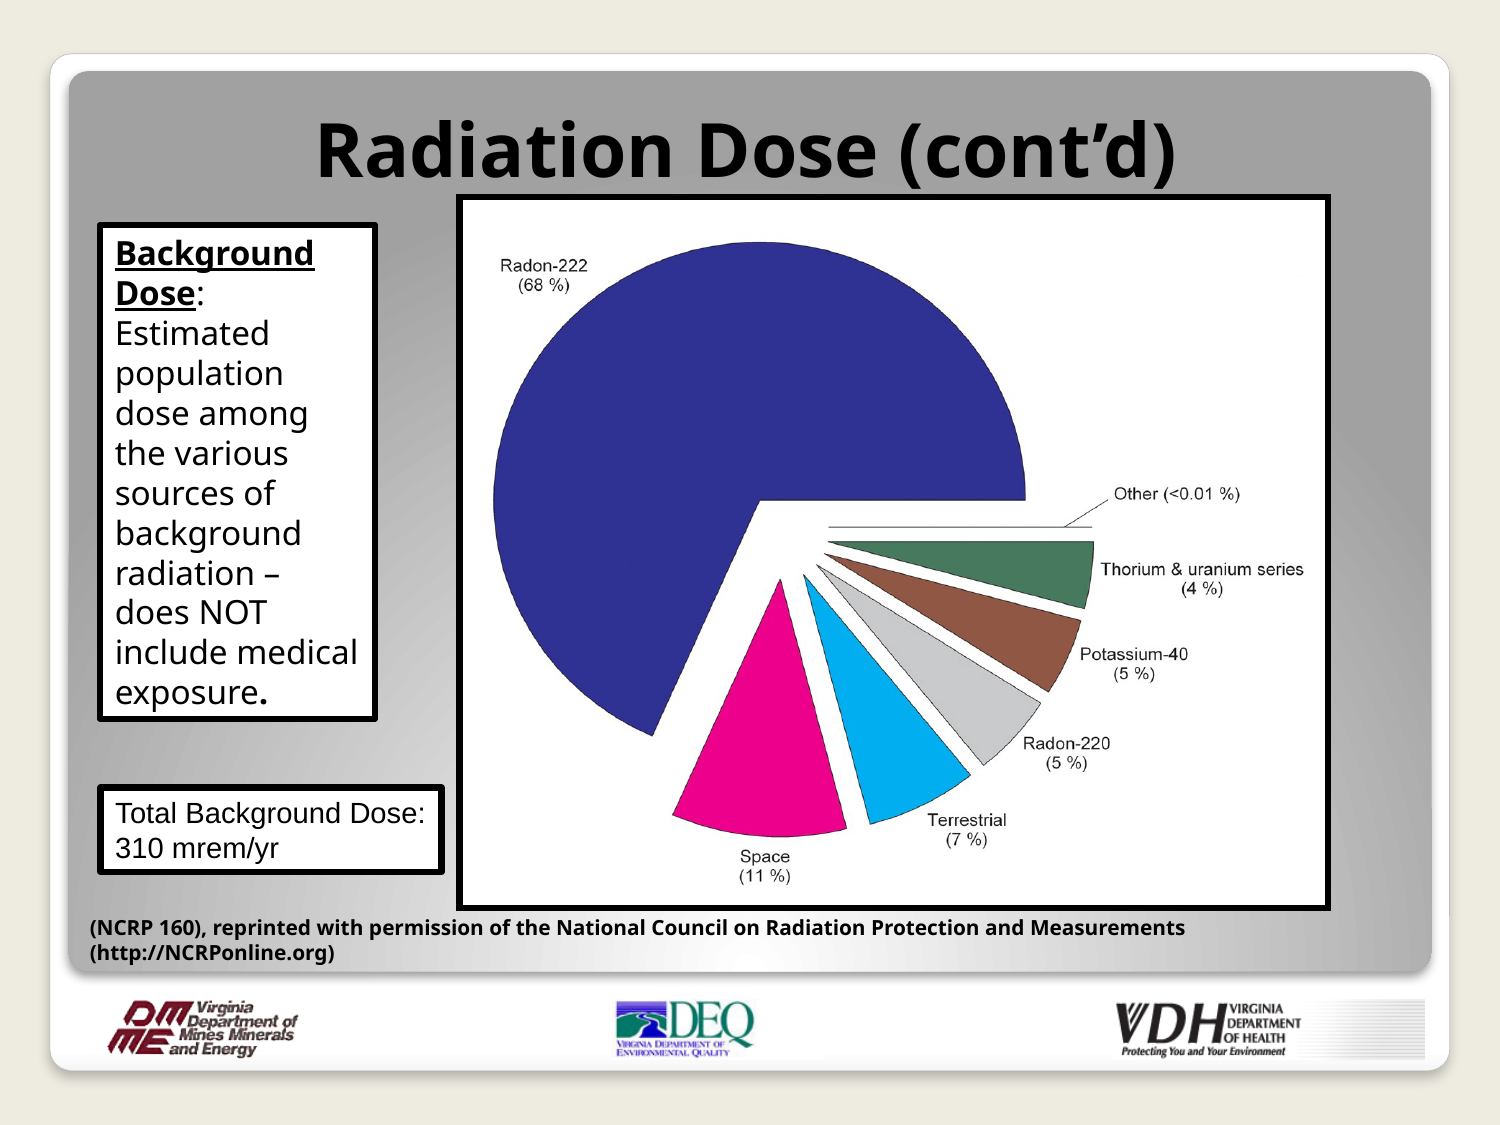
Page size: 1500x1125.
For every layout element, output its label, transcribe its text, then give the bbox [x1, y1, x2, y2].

title Radiation Dose (cont’d) [75, 87, 1418, 200]
picture [107, 999, 300, 1060]
picture [612, 999, 823, 1060]
text_box Total Background Dose: 310 mrem/yr [100, 787, 442, 873]
picture [1112, 999, 1425, 1060]
text_box Background Dose: Estimated population dose among the various sources of background radiation – does NOT include medical exposure. [96, 221, 378, 722]
footer (NCRP 160), reprinted with permission of the National Council on Radiation Protection and Measurements (http://NCRPonline.org) [75, 912, 1413, 973]
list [462, 199, 1326, 906]
